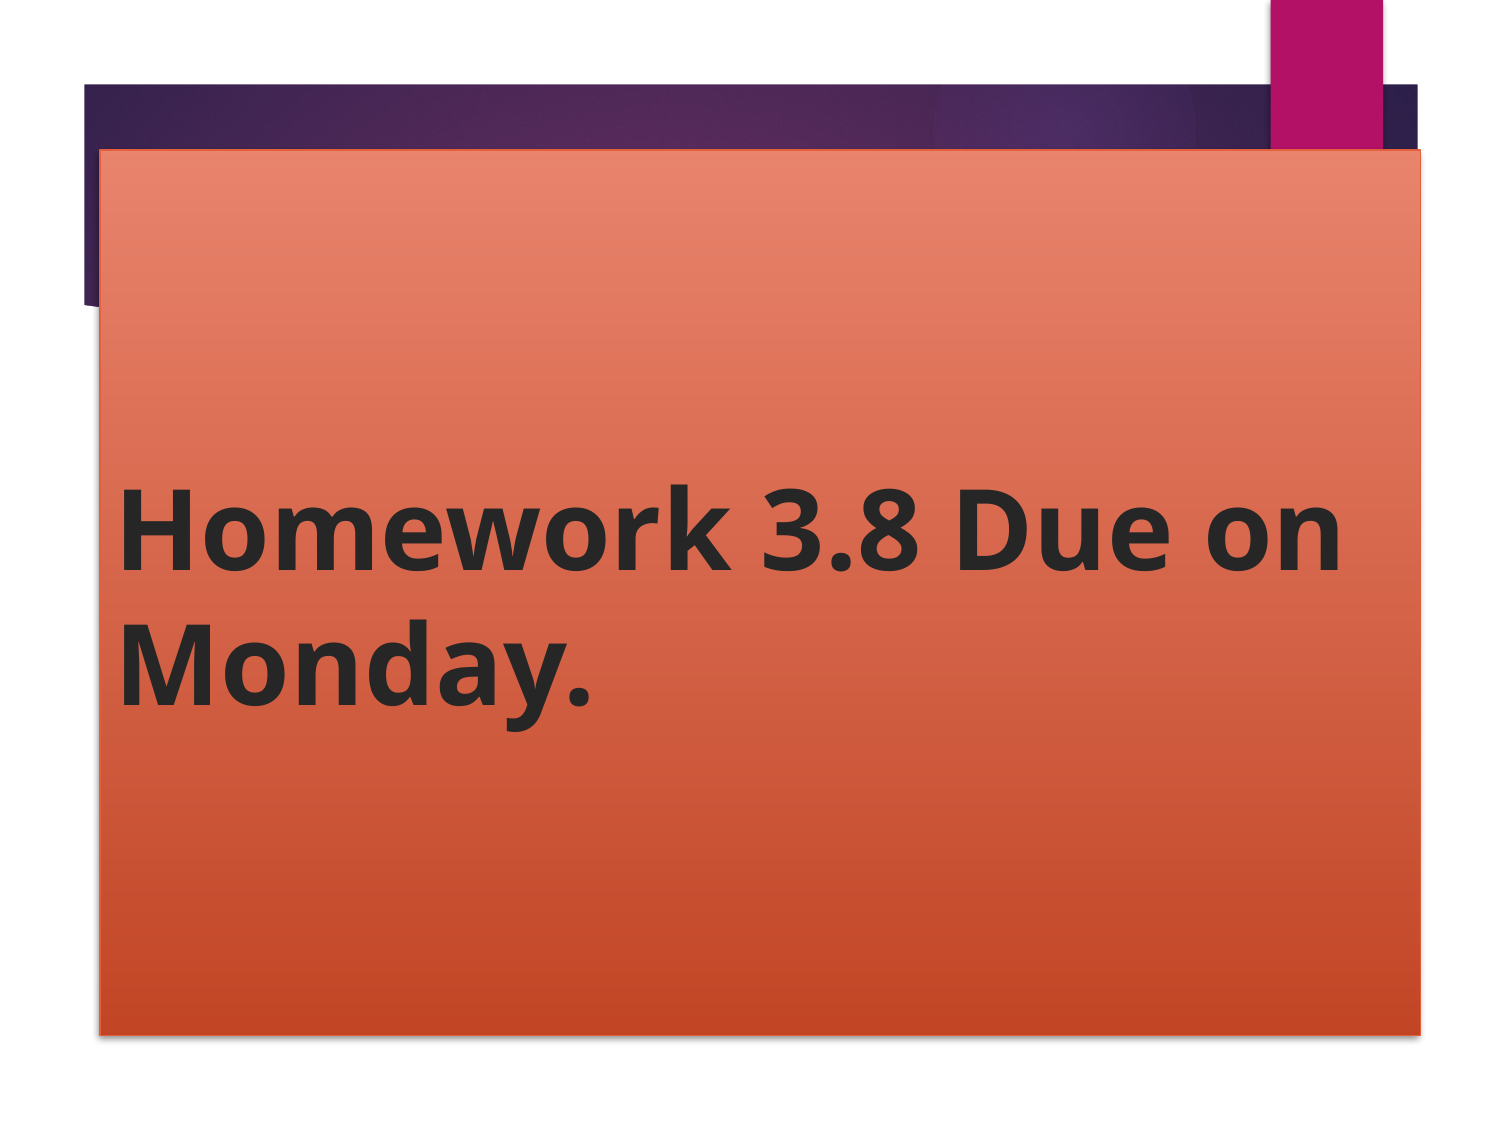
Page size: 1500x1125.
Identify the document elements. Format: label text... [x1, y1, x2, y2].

title Homework 3.8 Due on Monday. [99, 149, 1421, 1036]
